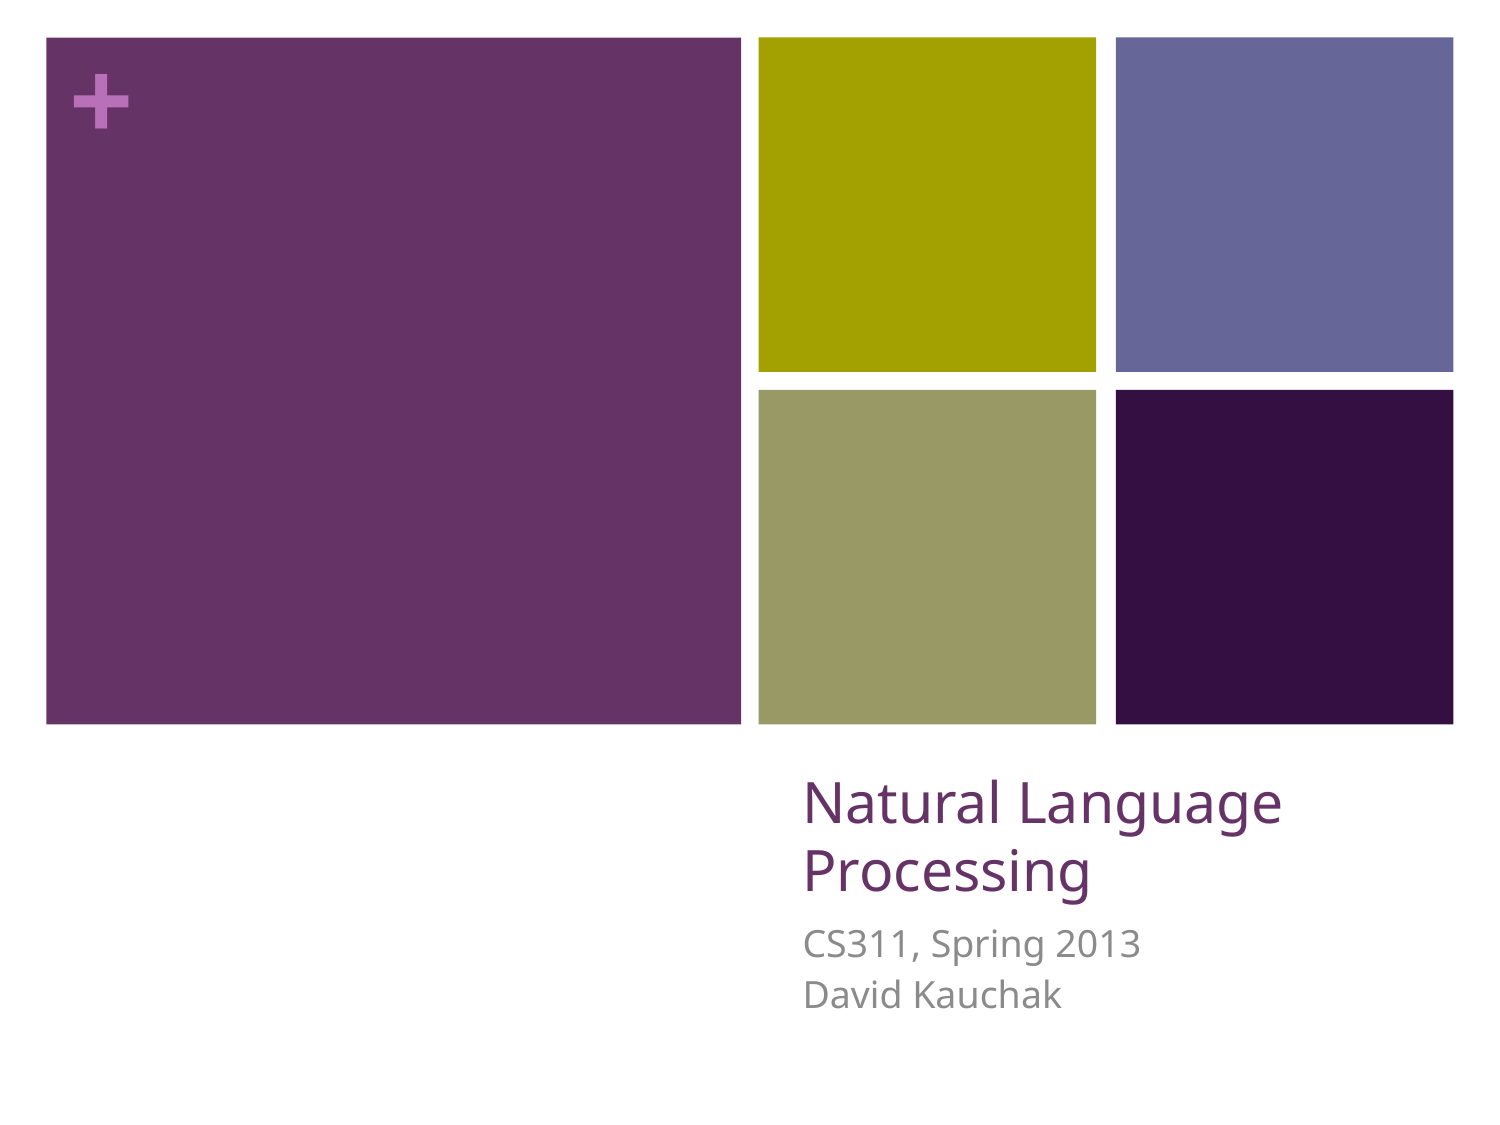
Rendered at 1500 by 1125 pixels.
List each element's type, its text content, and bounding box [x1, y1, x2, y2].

title Natural Language Processing [787, 758, 1450, 912]
subtitle CS311, Spring 2013 David Kauchak [787, 912, 1450, 1036]
